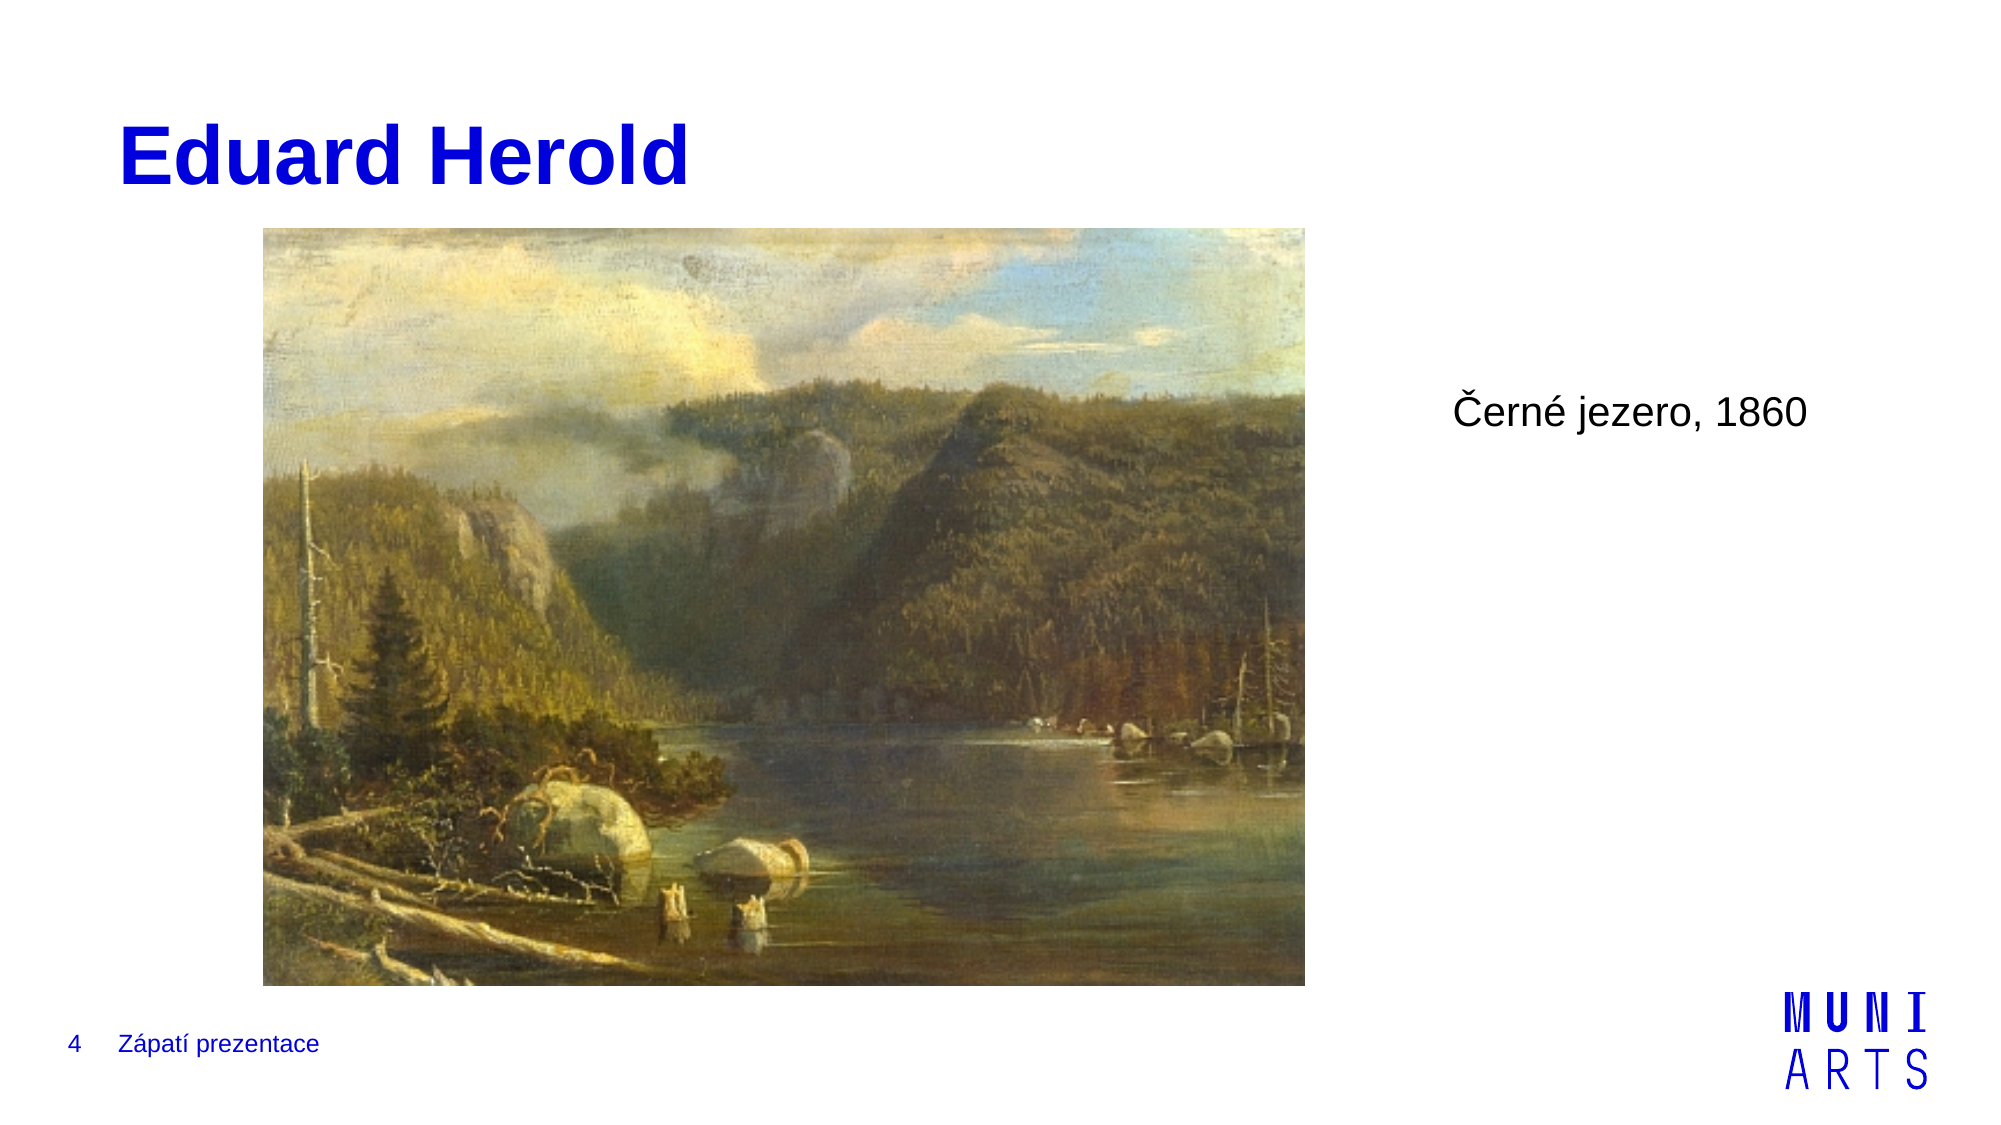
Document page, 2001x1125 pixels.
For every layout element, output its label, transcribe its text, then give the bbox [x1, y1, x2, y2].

footer Zápatí prezentace [118, 1021, 1418, 1063]
picture [263, 228, 1306, 986]
text_box Černé jezero, 1860 [1437, 377, 1883, 443]
title Eduard Herold [118, 118, 1883, 193]
slide_number 4 [67, 1021, 110, 1063]
